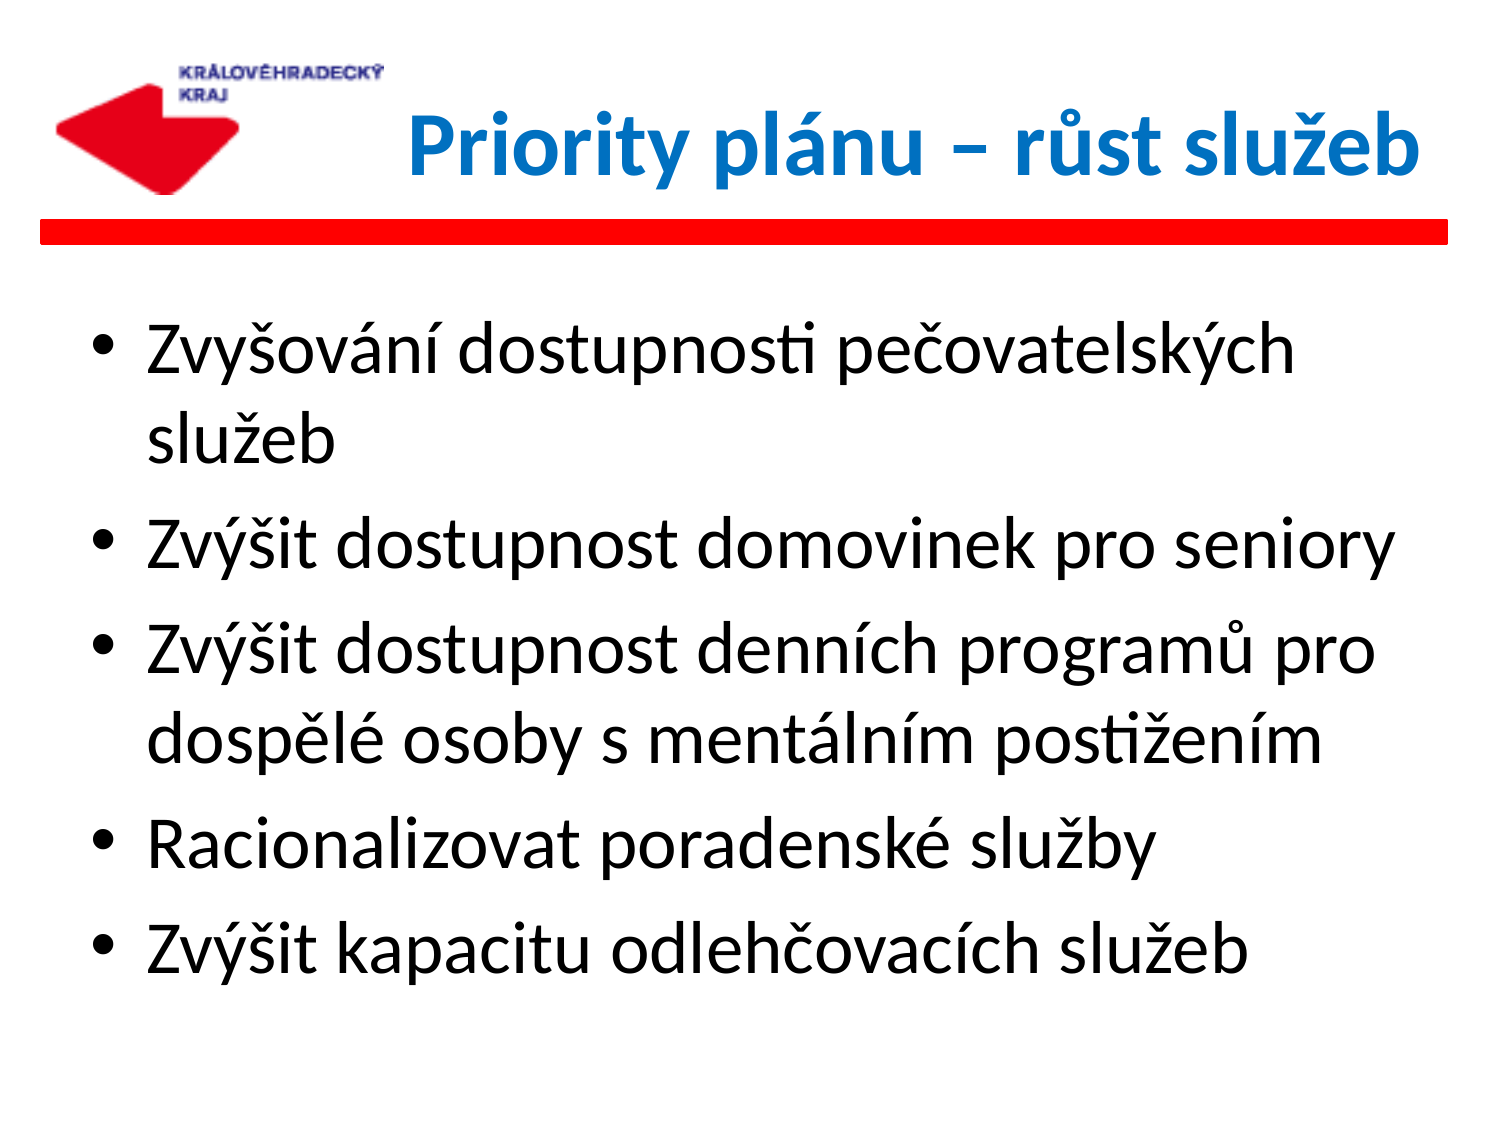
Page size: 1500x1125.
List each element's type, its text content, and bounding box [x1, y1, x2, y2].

picture [29, 30, 385, 195]
title Priority plánu – růst služeb [383, 45, 1447, 218]
list Zvyšování dostupnosti pečovatelských služeb Zvýšit dostupnost domovinek pro seniory Zvýšit dostupnost denních programů pro dospělé osoby s mentálním postižením Racionalizovat poradenské služby Zvýšit kapacitu odlehčovacích služeb [75, 290, 1425, 1047]
text_box [39, 218, 1449, 245]
